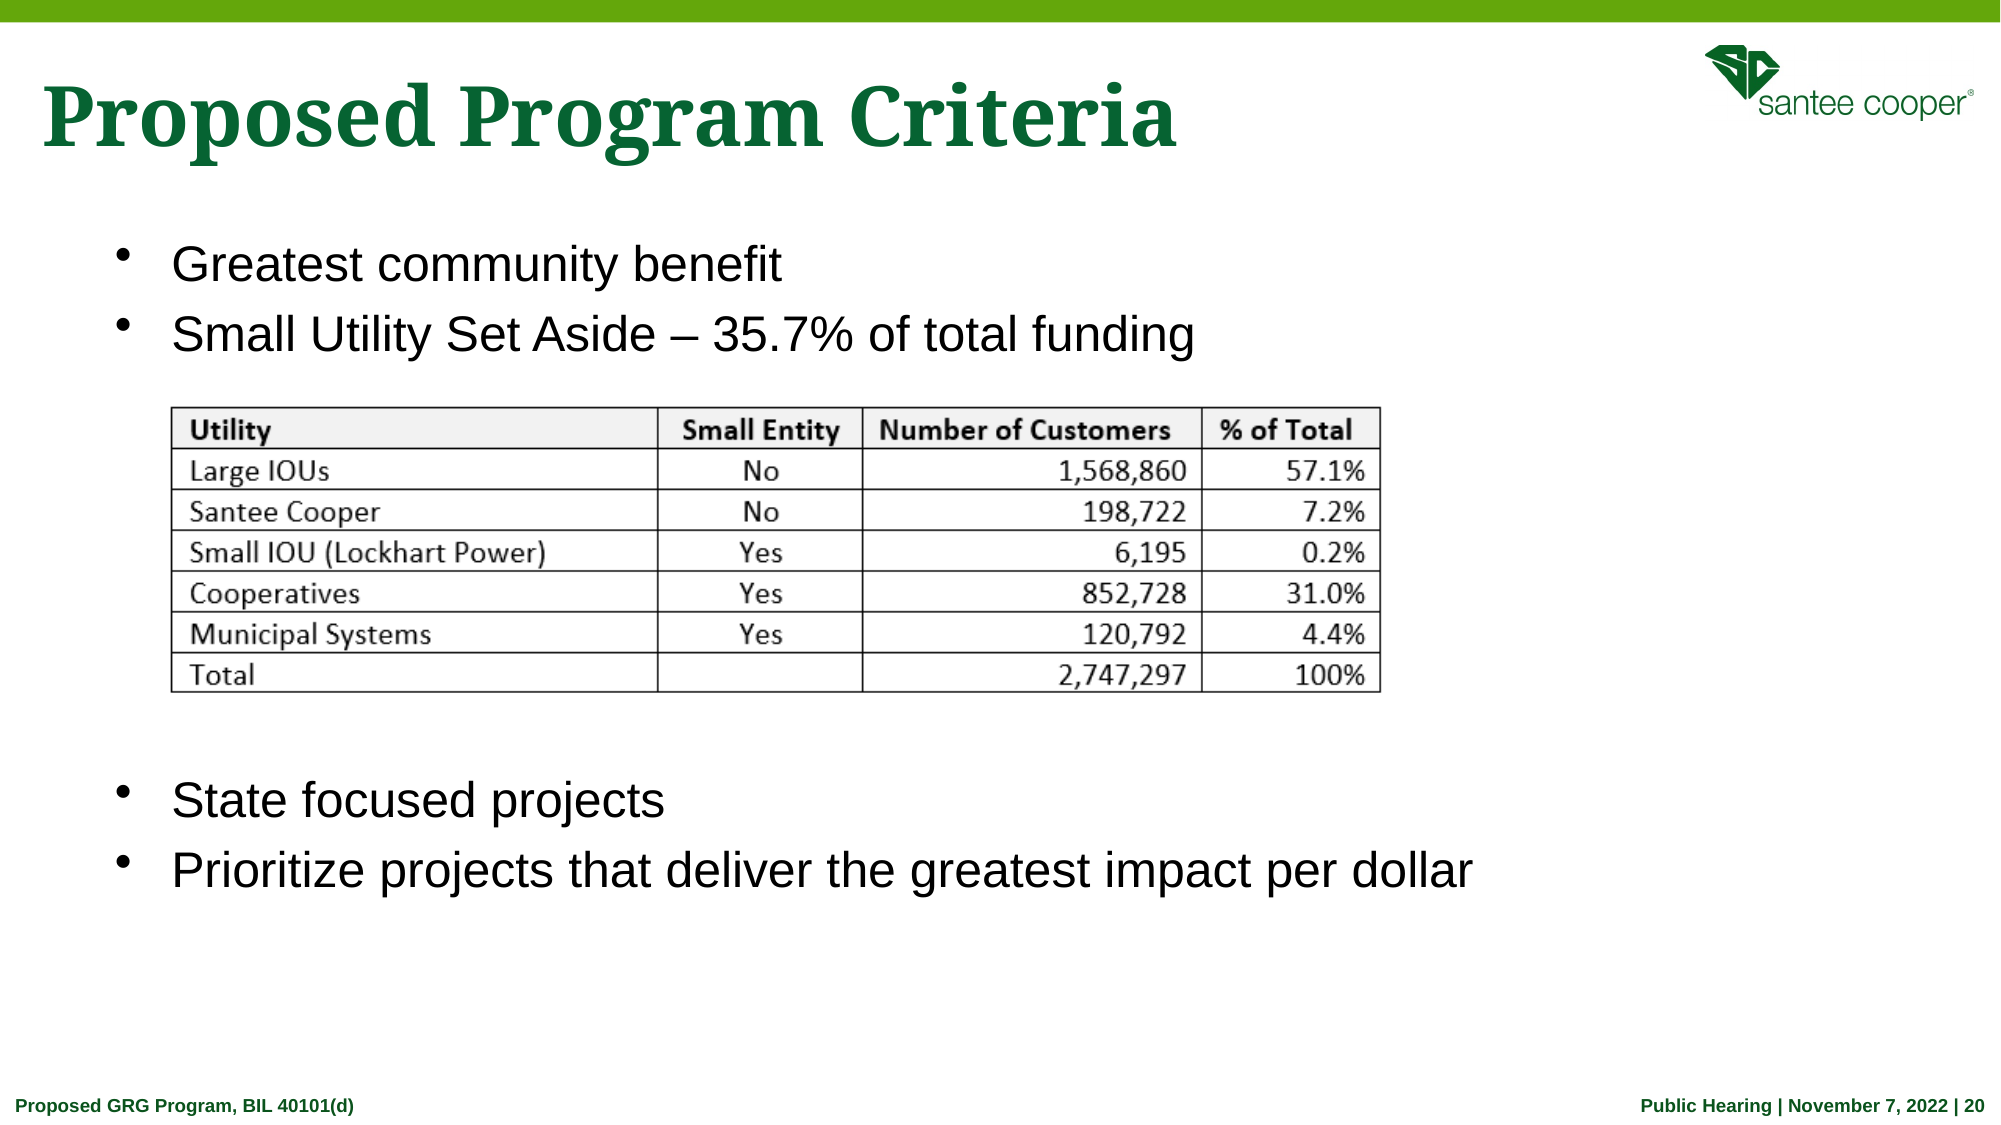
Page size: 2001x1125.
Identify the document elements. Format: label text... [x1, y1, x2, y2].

list Greatest community benefit Small Utility Set Aside – 35.7% of total funding State focused projects Prioritize projects that deliver the greatest impact per dollar [99, 223, 1900, 1040]
text_box Proposed GRG Program, BIL 40101(d) [0, 1085, 467, 1125]
picture [157, 393, 1401, 704]
text_box [51, 187, 1163, 994]
picture [1705, 45, 1974, 121]
title Proposed Program Criteria [27, 25, 1561, 201]
